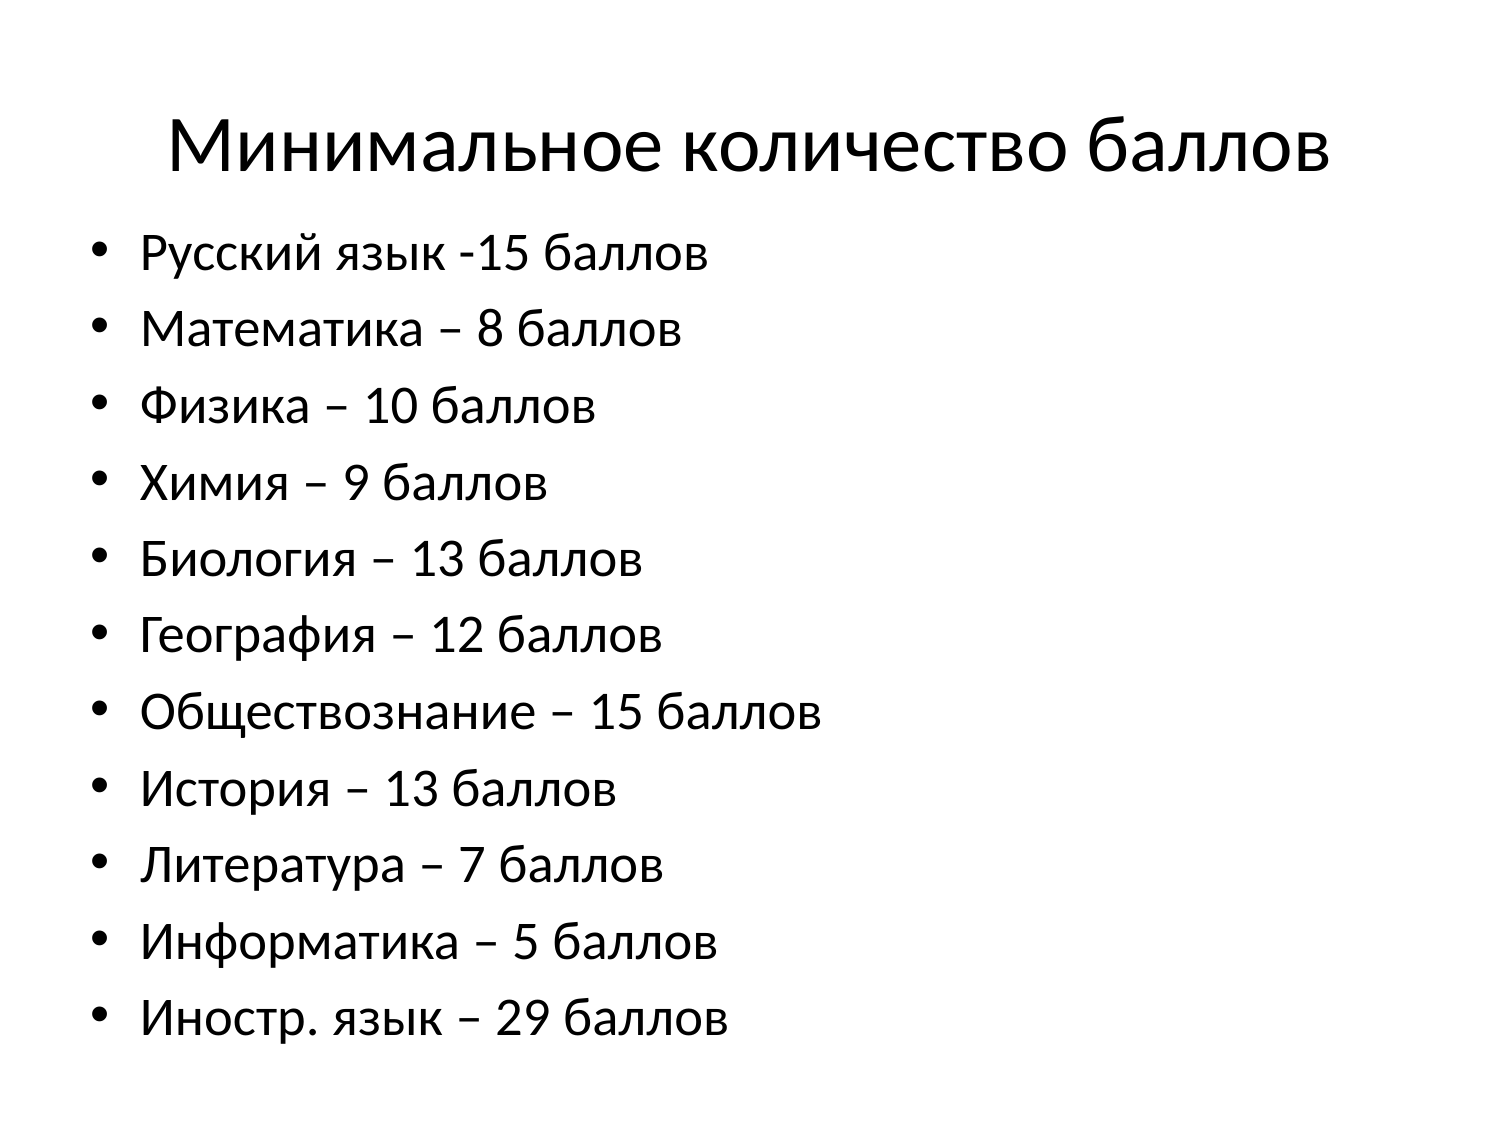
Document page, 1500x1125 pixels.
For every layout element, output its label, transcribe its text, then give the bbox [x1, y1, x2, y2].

list Русский язык -15 баллов Математика – 8 баллов Физика – 10 баллов Химия – 9 баллов Биология – 13 баллов География – 12 баллов Обществознание – 15 баллов История – 13 баллов Литература – 7 баллов Информатика – 5 баллов Иностр. язык – 29 баллов [75, 208, 1425, 1059]
title Минимальное количество баллов [75, 45, 1425, 208]
